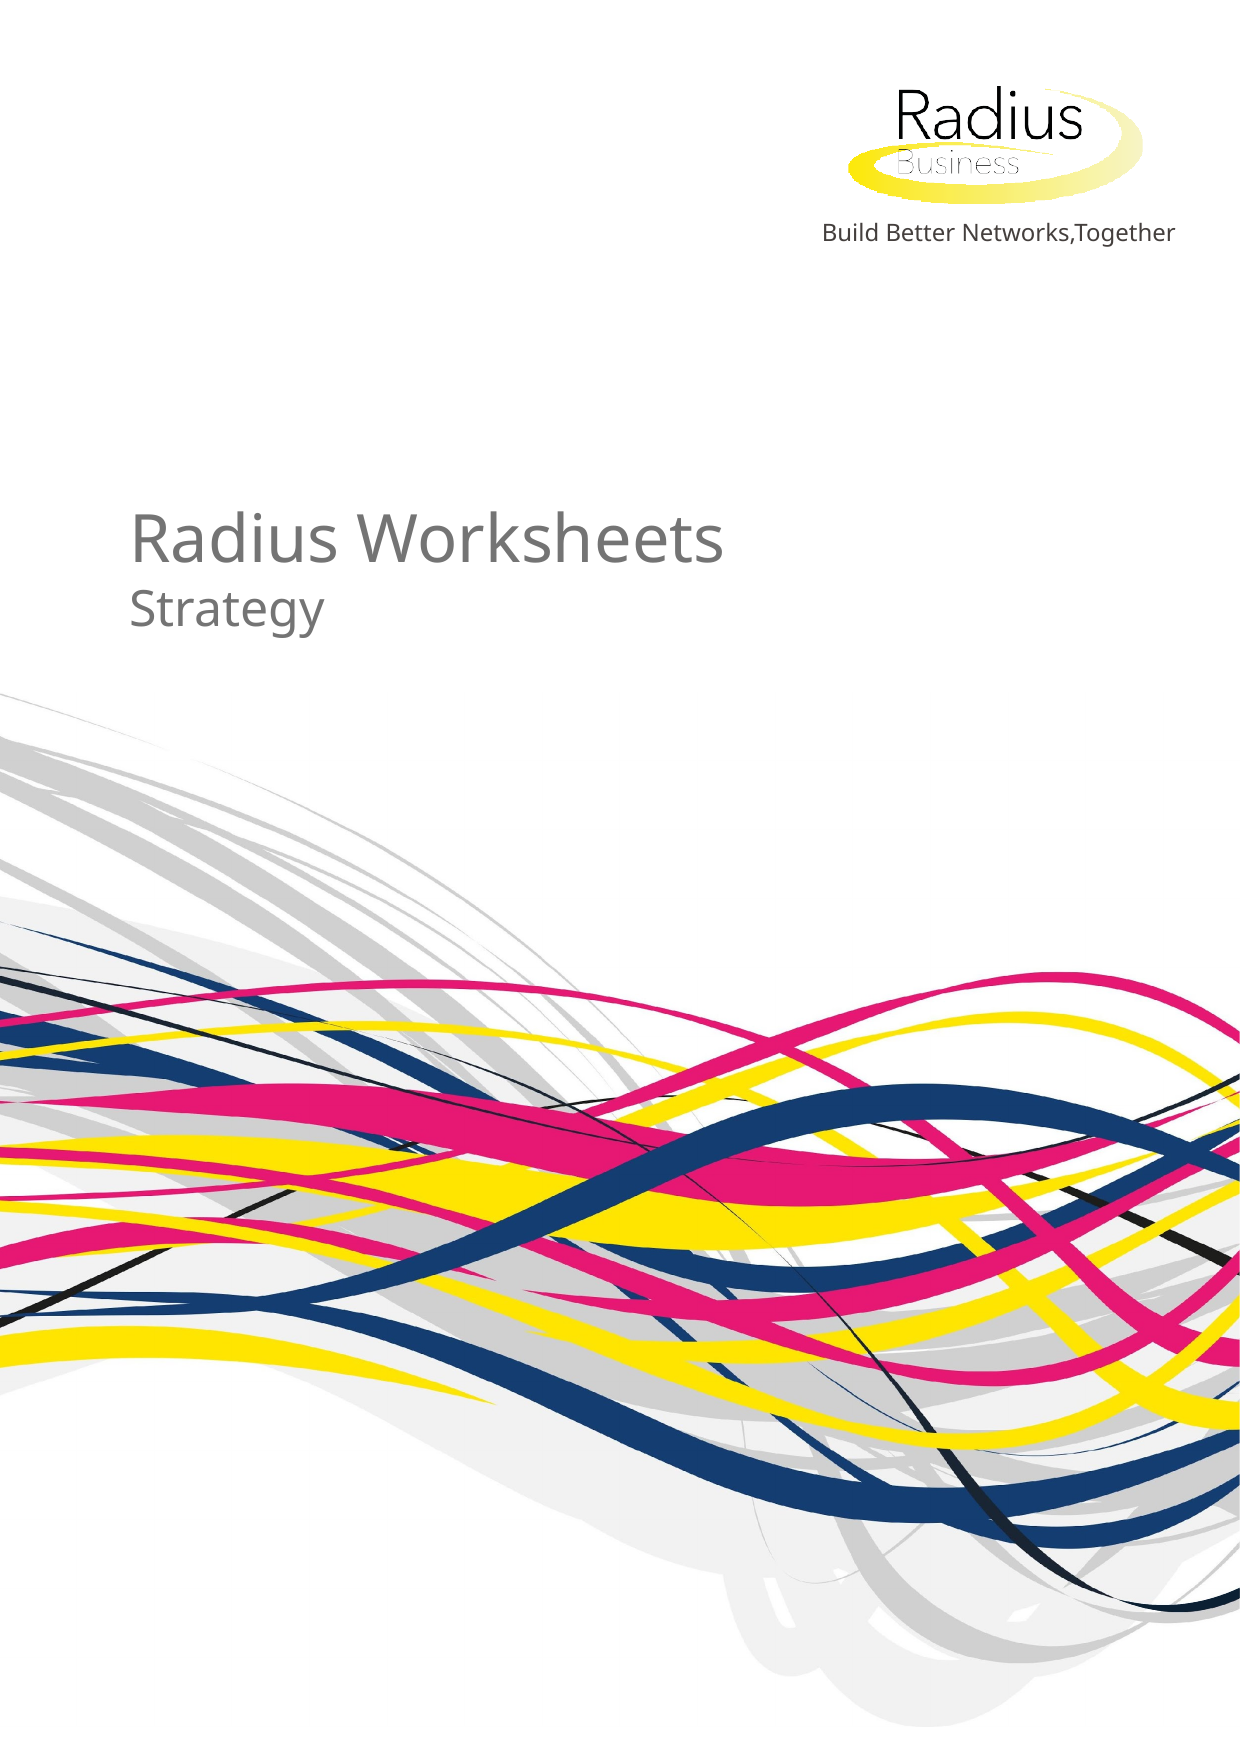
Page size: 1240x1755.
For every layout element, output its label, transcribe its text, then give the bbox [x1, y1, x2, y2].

text_box Build Better Networks,Together [819, 214, 1183, 249]
picture [0, 692, 1240, 1727]
picture [848, 86, 1143, 204]
title Radius Worksheets Strategy [122, 494, 1119, 578]
